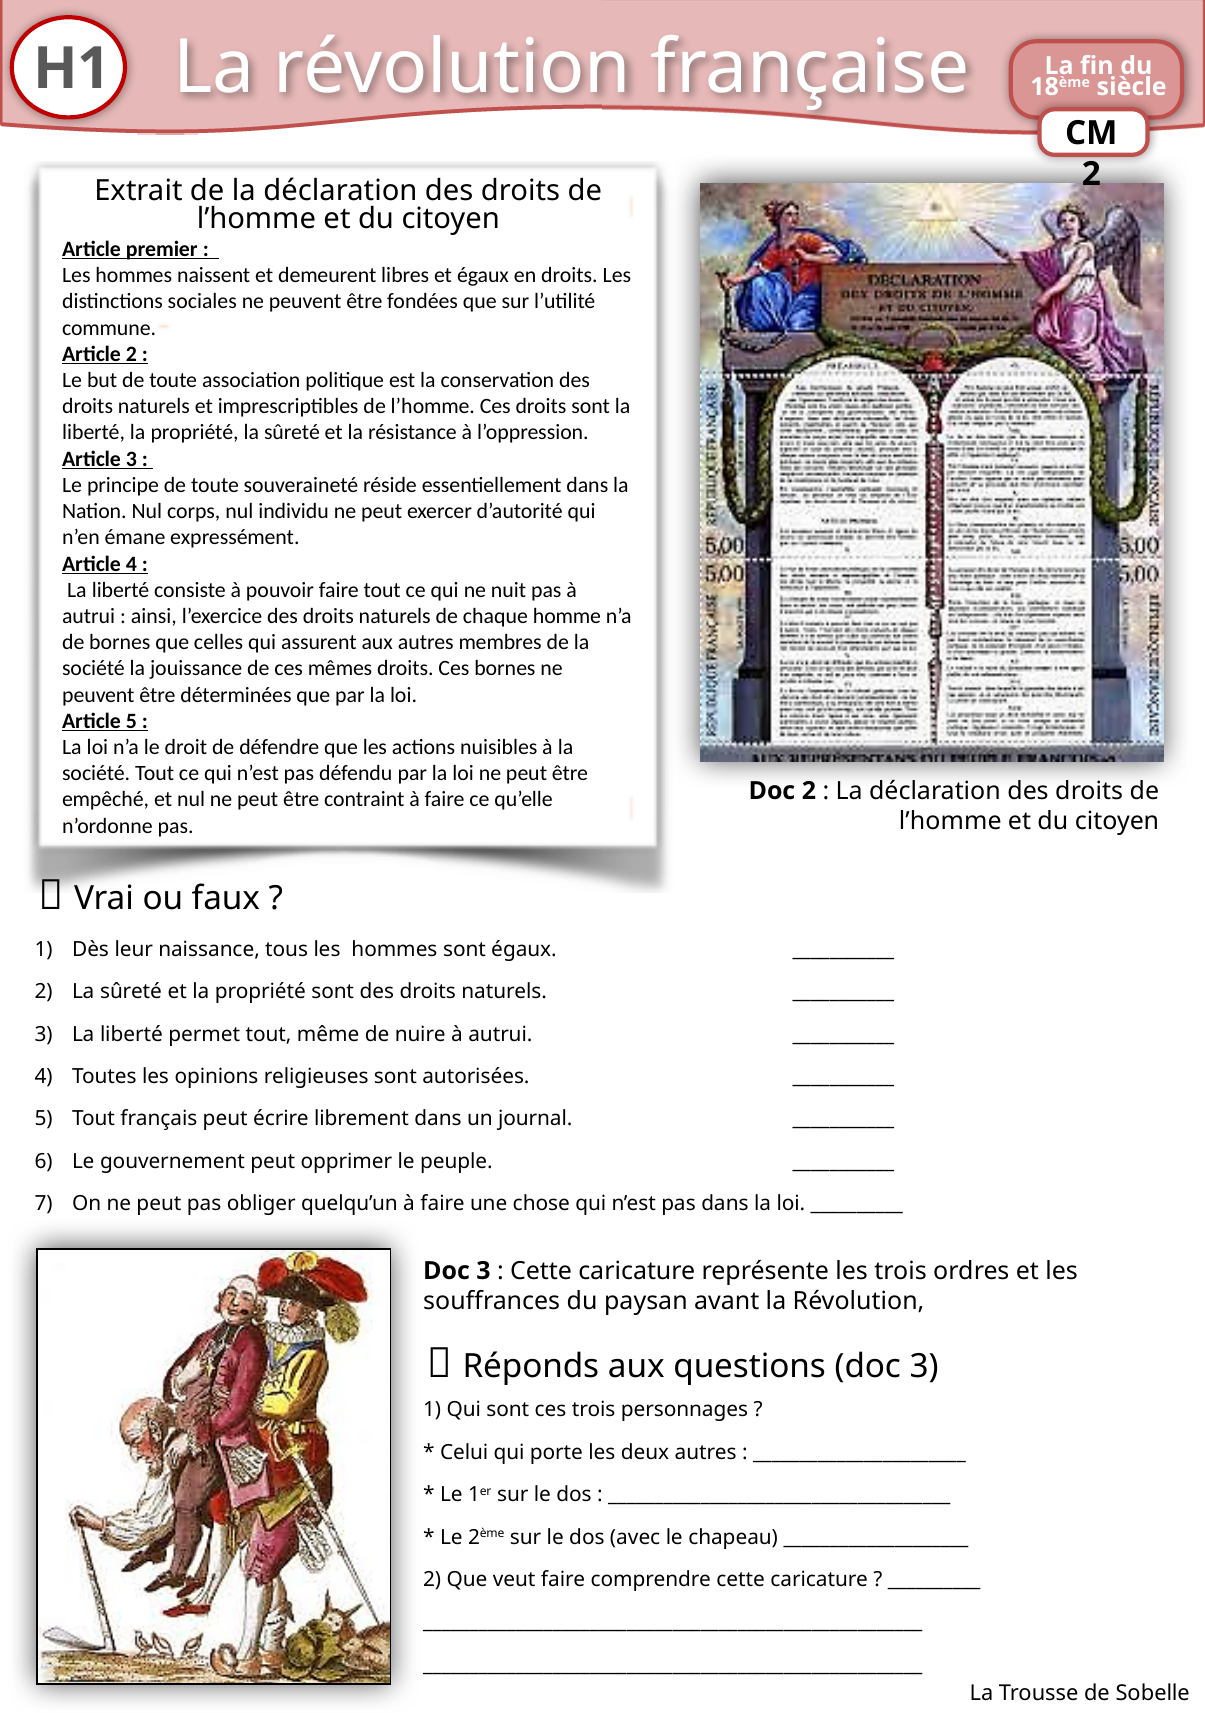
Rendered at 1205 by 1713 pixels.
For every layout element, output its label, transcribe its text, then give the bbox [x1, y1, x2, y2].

text_box La Trousse de Sobelle [909, 1671, 1205, 1713]
text_box CM2 [1039, 144, 1144, 181]
picture [37, 1249, 391, 1684]
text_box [0, 0, 1205, 136]
text_box Doc 3 : Cette caricature représente les trois ordres et les souffrances du paysan avant la Révolution, [417, 1248, 1166, 1321]
picture [700, 182, 1165, 763]
picture [23, 161, 674, 893]
text_box Doc 2 : La déclaration des droits de l’homme et du citoyen [700, 768, 1166, 841]
text_box [1144, 144, 1150, 153]
text_box Dès leur naissance, tous les hommes sont égaux. ___________ La sûreté et la propriété sont des droits naturels. ___________ La liberté permet tout, même de nuire à autrui. ___________ Toutes les opinions religieuses sont autorisées. ___________ Tout français peut écrire librement dans un journal. ___________ Le gouvernement peut opprimer le peuple. ___________ On ne peut pas obliger quelqu’un à faire une chose qui n’est pas dans la loi. __________ [28, 924, 1182, 1221]
text_box  Vrai ou faux ? [23, 860, 1144, 926]
text_box  Réponds aux questions (doc 3) [412, 1328, 1155, 1394]
text_box 1) Qui sont ces trois personnages ? * Celui qui porte les deux autres : _______________________ * Le 1er sur le dos : _____________________________________ * Le 2ème sur le dos (avec le chapeau) ____________________ 2) Que veut faire comprendre cette caricature ? __________ ______________________________________________________ ______________________________________________________ [417, 1385, 1177, 1682]
